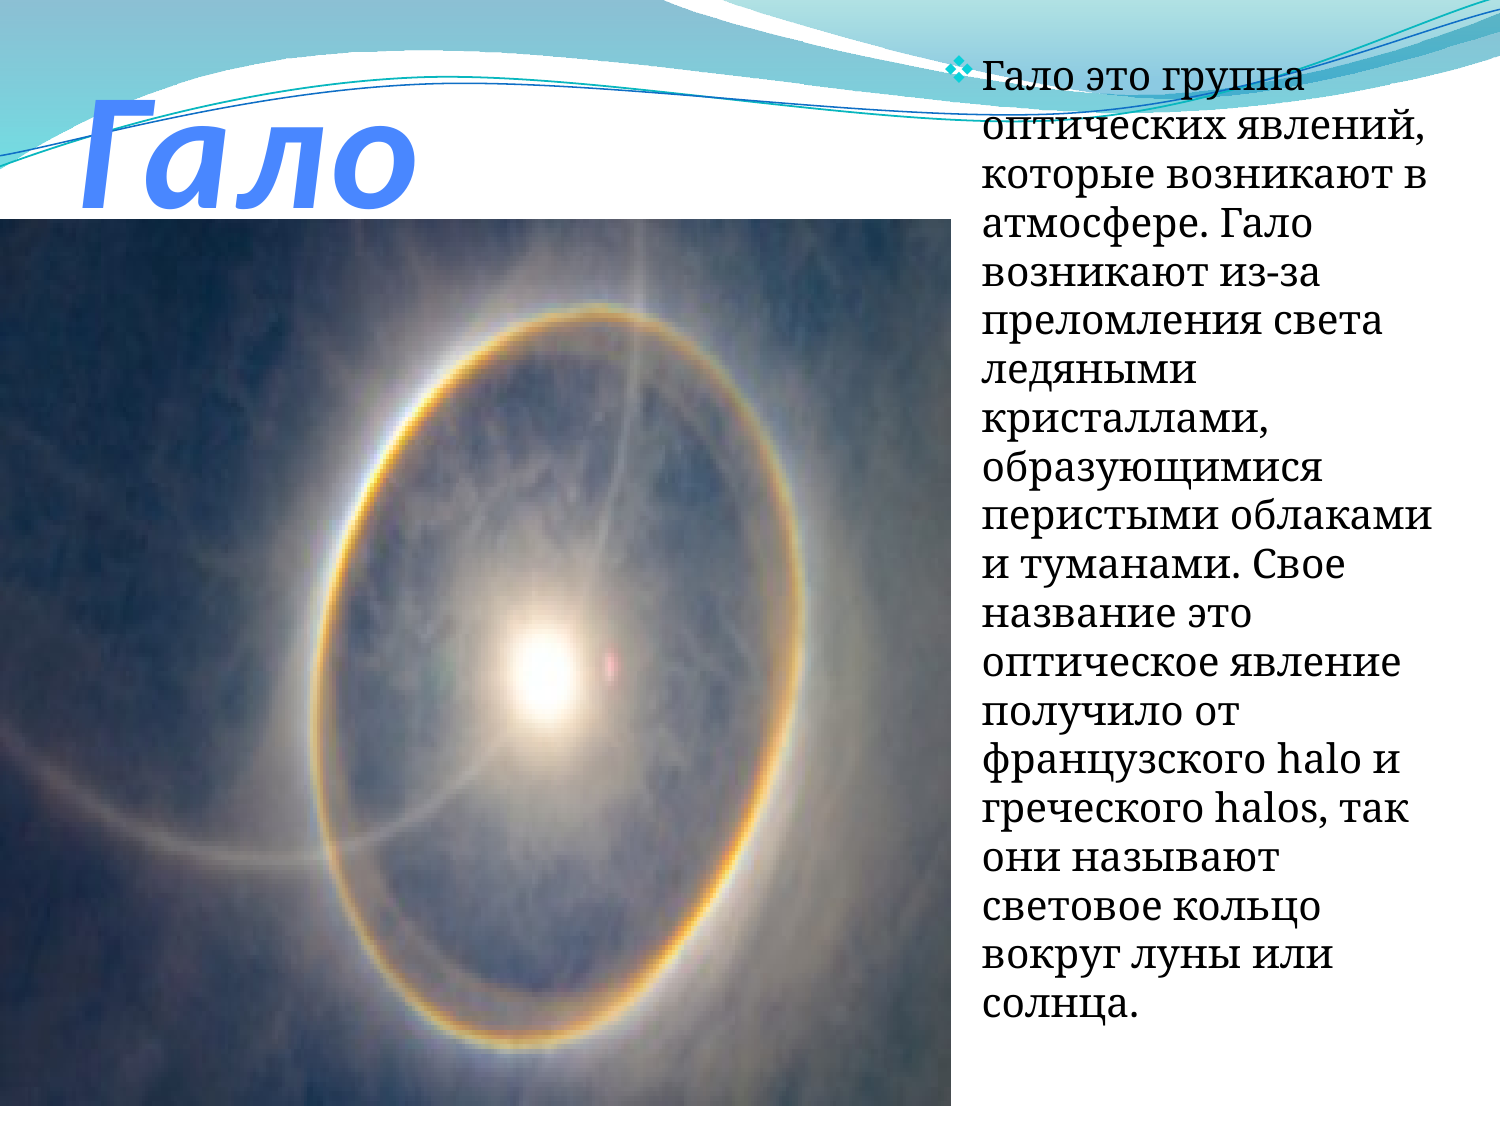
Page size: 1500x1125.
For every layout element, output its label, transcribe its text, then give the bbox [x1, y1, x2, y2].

title Гало [76, 54, 927, 218]
list Гало это группа оптических явлений, которые возникают в атмосфере. Гало возникают из-за преломления света ледяными кристаллами, образующимися перистыми облаками и туманами. Свое название это оптическое явление получило от французского halo и греческого halos, так они называют световое кольцо вокруг луны или солнца. [927, 42, 1483, 1038]
picture [0, 219, 951, 1107]
